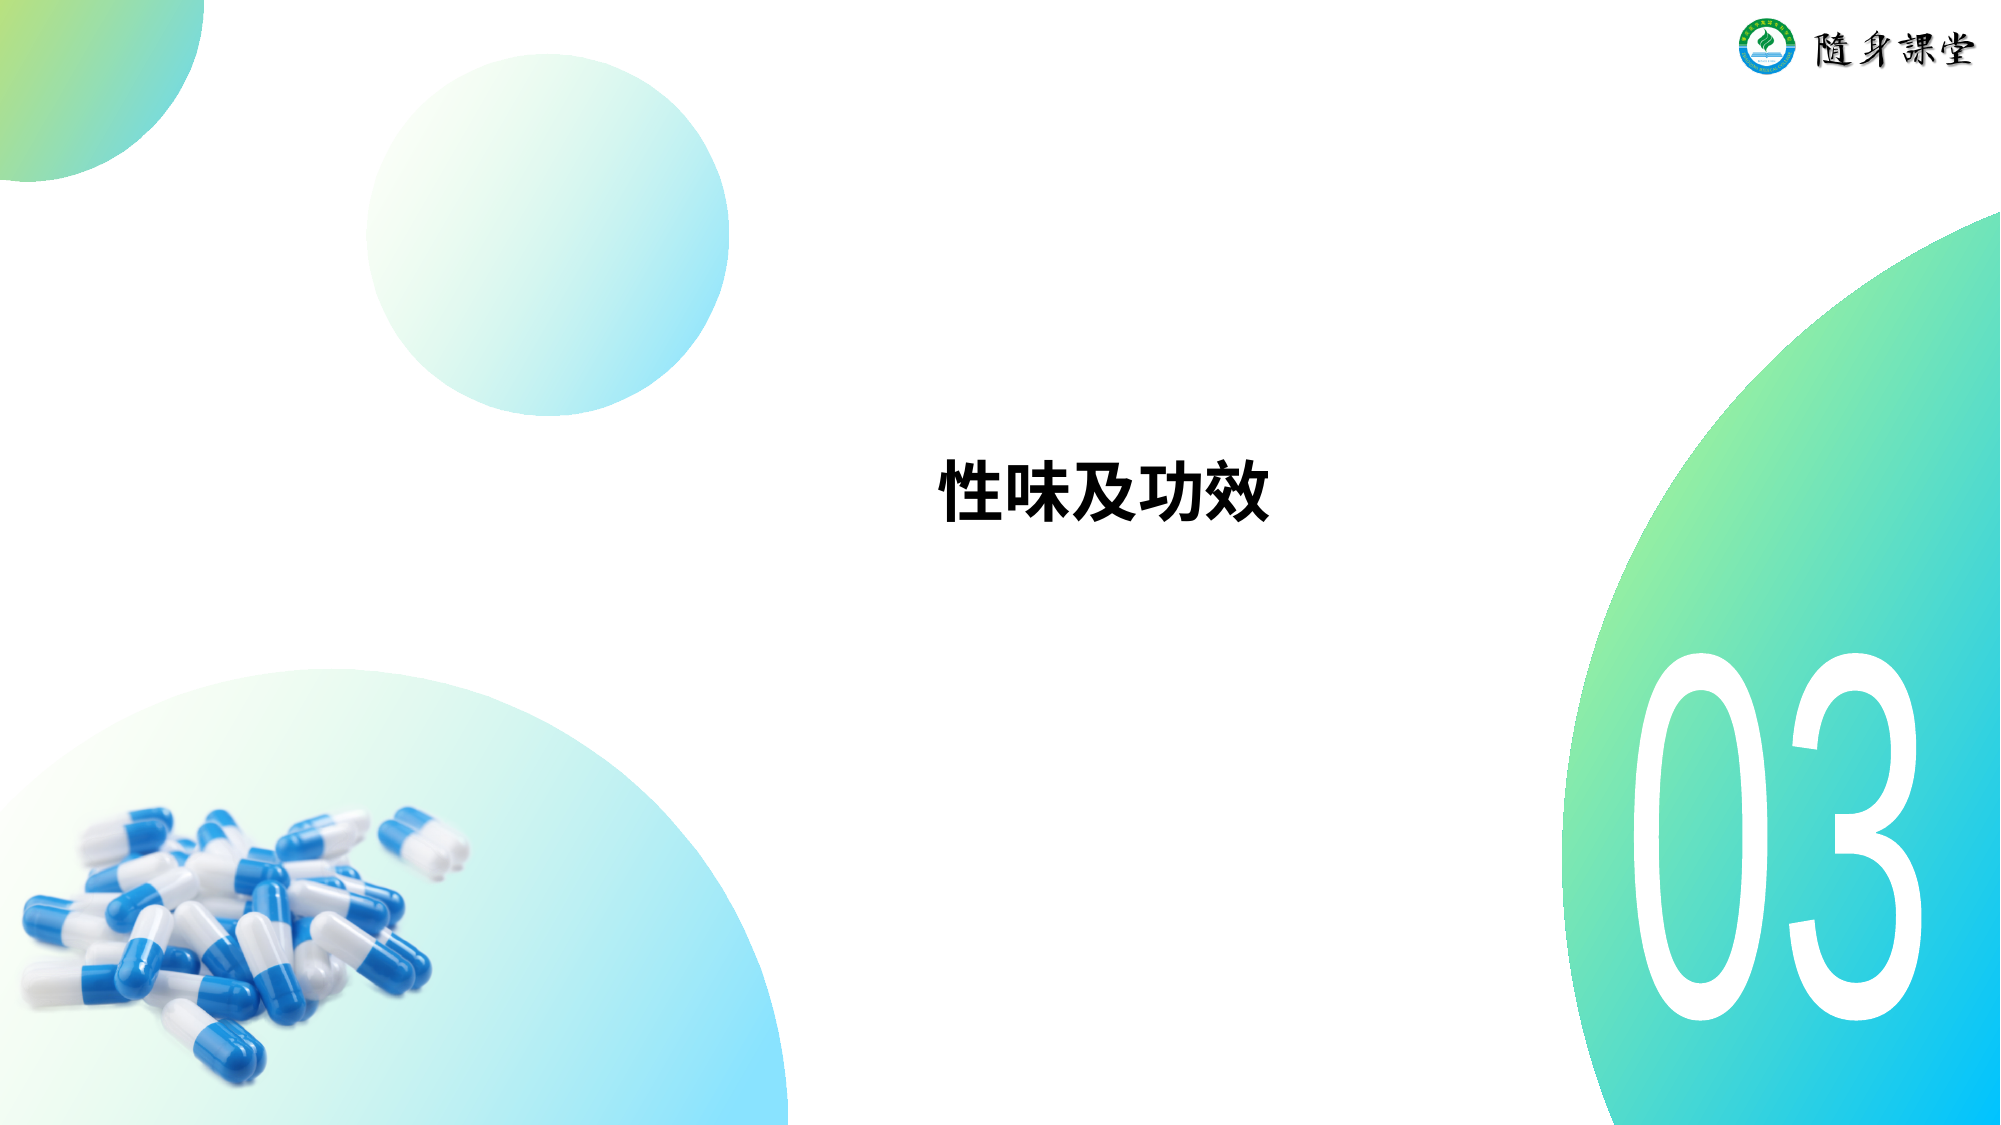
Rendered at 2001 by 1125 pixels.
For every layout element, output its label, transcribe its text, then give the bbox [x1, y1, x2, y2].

title 性味及功效 [732, 430, 1477, 538]
picture [0, 757, 490, 1125]
picture [1738, 7, 1979, 85]
